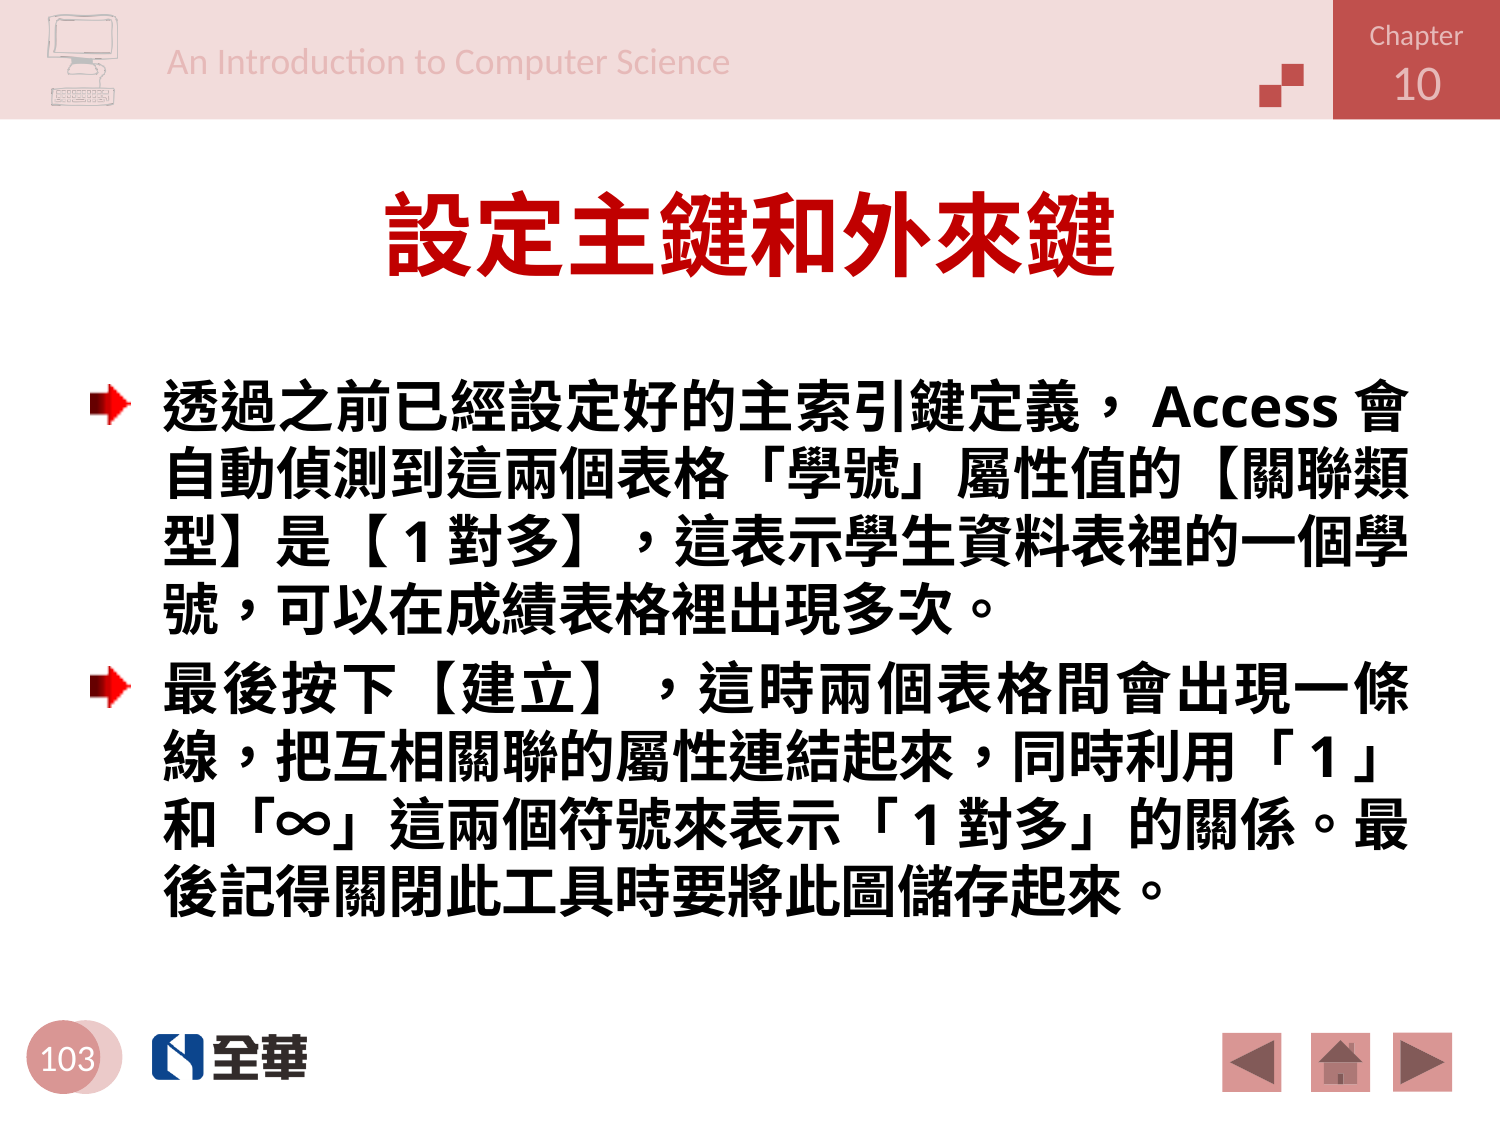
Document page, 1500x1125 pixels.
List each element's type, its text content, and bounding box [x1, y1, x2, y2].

list 透過之前已經設定好的主索引鍵定義，Access會自動偵測到這兩個表格「學號」屬性值的【關聯類型】是【1對多】，這表示學生資料表裡的一個學號，可以在成績表格裡出現多次。 最後按下【建立】，這時兩個表格間會出現一條線，把互相關聯的屬性連結起來，同時利用「1」和「∞」這兩個符號來表示「1對多」的關係。最後記得關閉此工具時要將此圖儲存起來。 [75, 363, 1425, 1005]
picture [47, 14, 118, 106]
picture [152, 1034, 307, 1080]
picture [90, 384, 131, 425]
picture [90, 666, 131, 708]
title 設定主鍵和外來鍵 [75, 138, 1425, 327]
